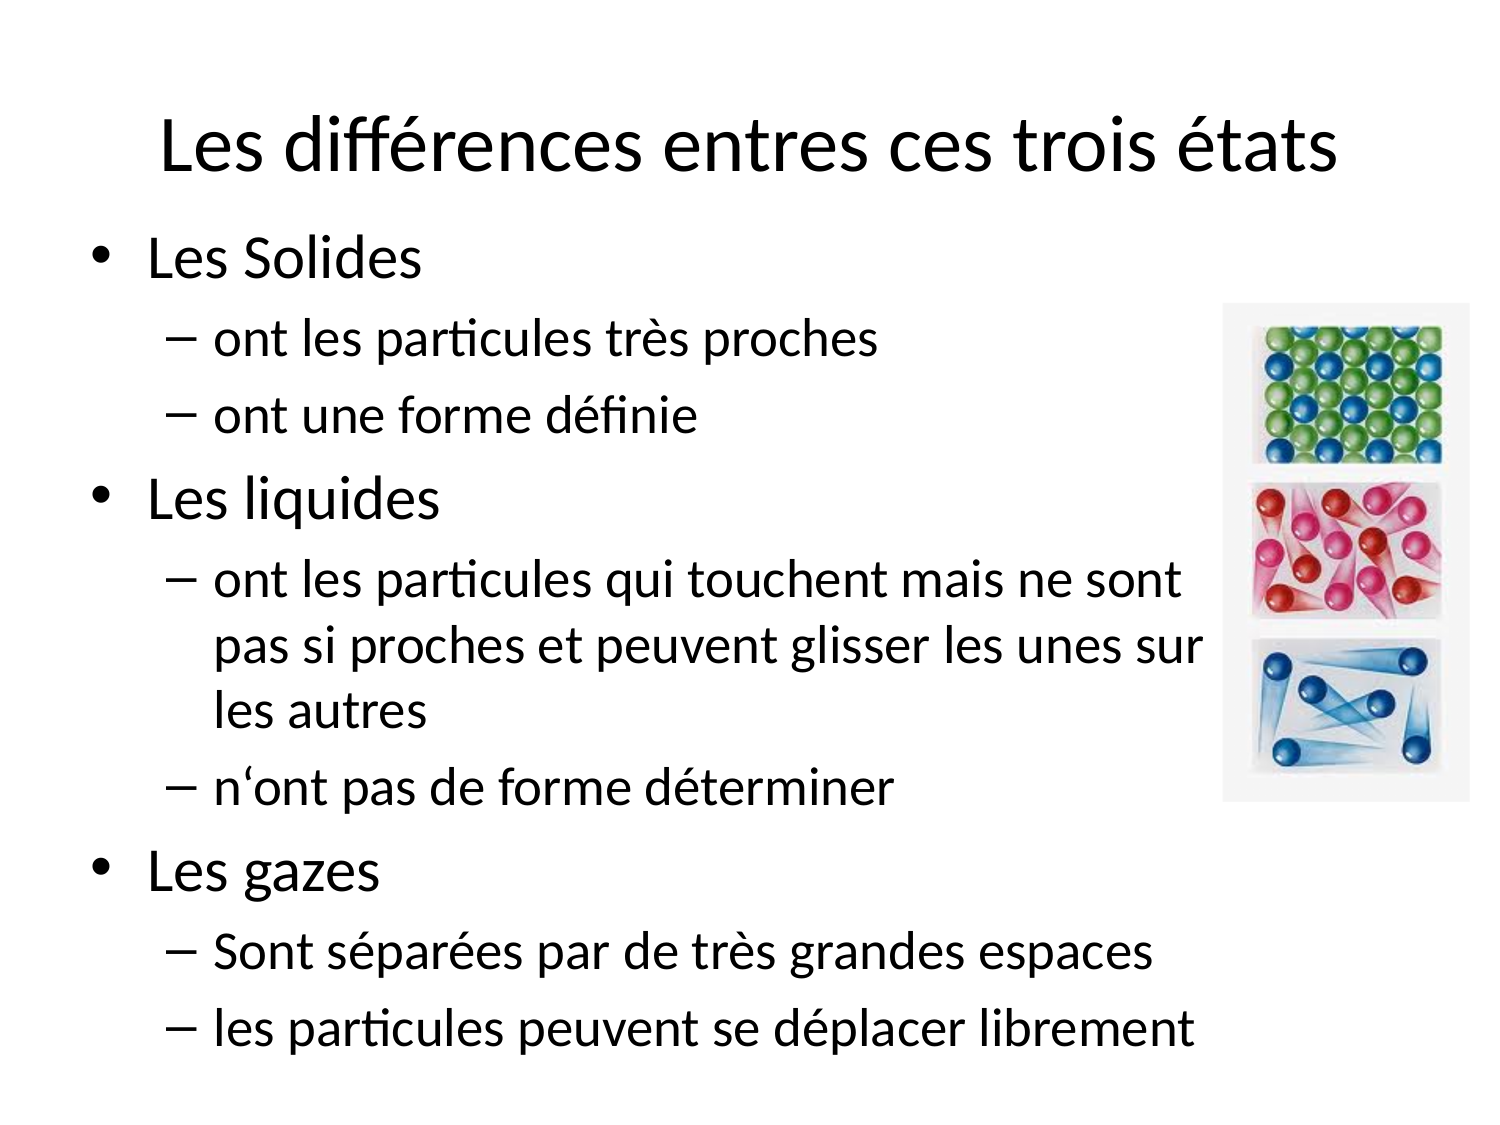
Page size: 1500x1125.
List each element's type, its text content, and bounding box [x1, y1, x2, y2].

picture [1096, 303, 1500, 801]
list Les Solides ont les particules très proches ont une forme définie Les liquides ont les particules qui touchent mais ne sont pas si proches et peuvent glisser les unes sur les autres n‘ont pas de forme déterminer Les gazes Sont séparées par de très grandes espaces les particules peuvent se déplacer librement [75, 208, 1258, 1083]
title Les différences entres ces trois états [75, 45, 1425, 233]
